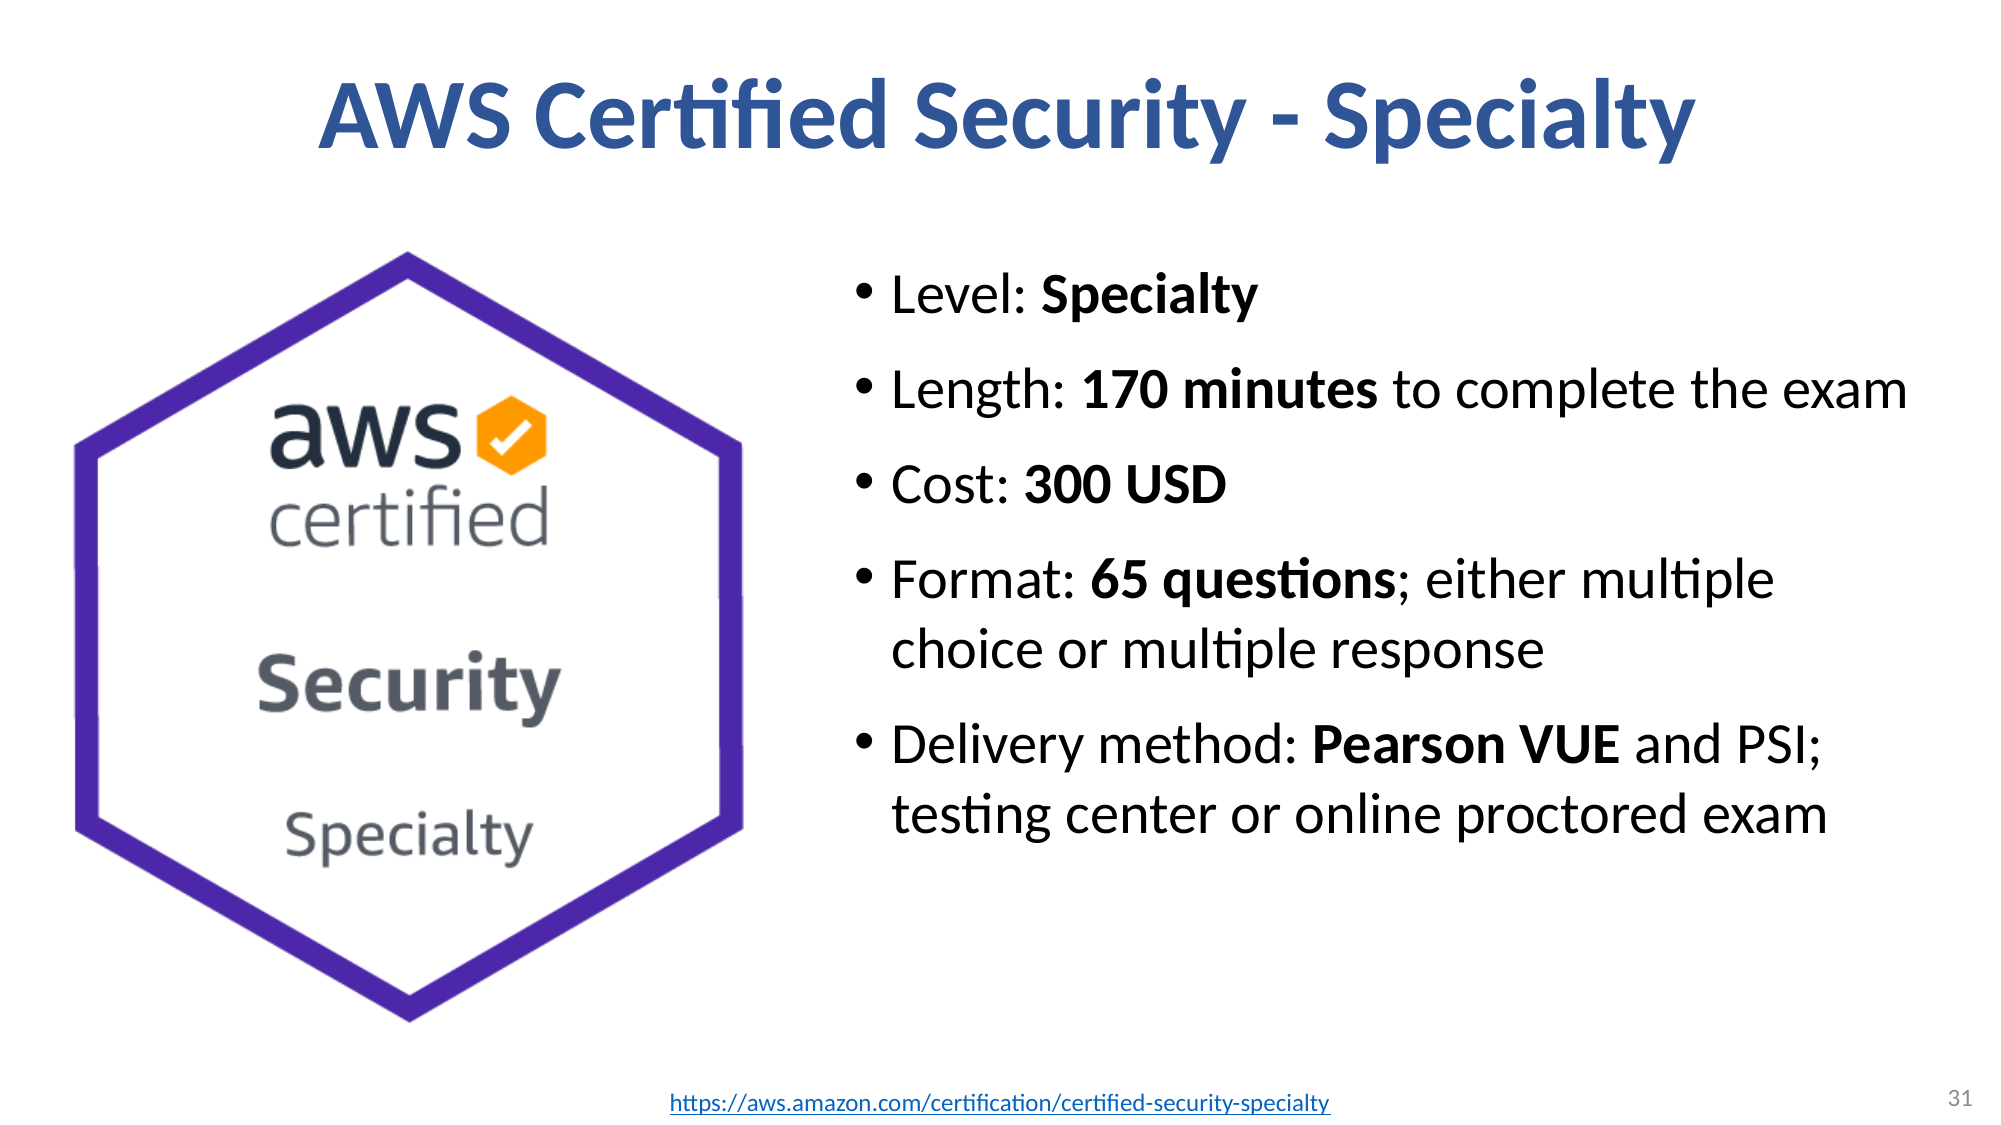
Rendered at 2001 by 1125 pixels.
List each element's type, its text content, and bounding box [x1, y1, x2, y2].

picture [20, 250, 795, 1024]
list Level: Specialty Length: 170 minutes to complete the exam Cost: 300 USD Format: 65 questions; either multiple choice or multiple response Delivery method: Pearson VUE and PSI; testing center or online proctored exam [839, 247, 1946, 1050]
title AWS Certified Security - Specialty [87, 22, 1929, 196]
text_box https://aws.amazon.com/certification/certified-security-specialty [500, 1079, 1500, 1125]
slide_number 31 [1830, 1076, 1989, 1116]
